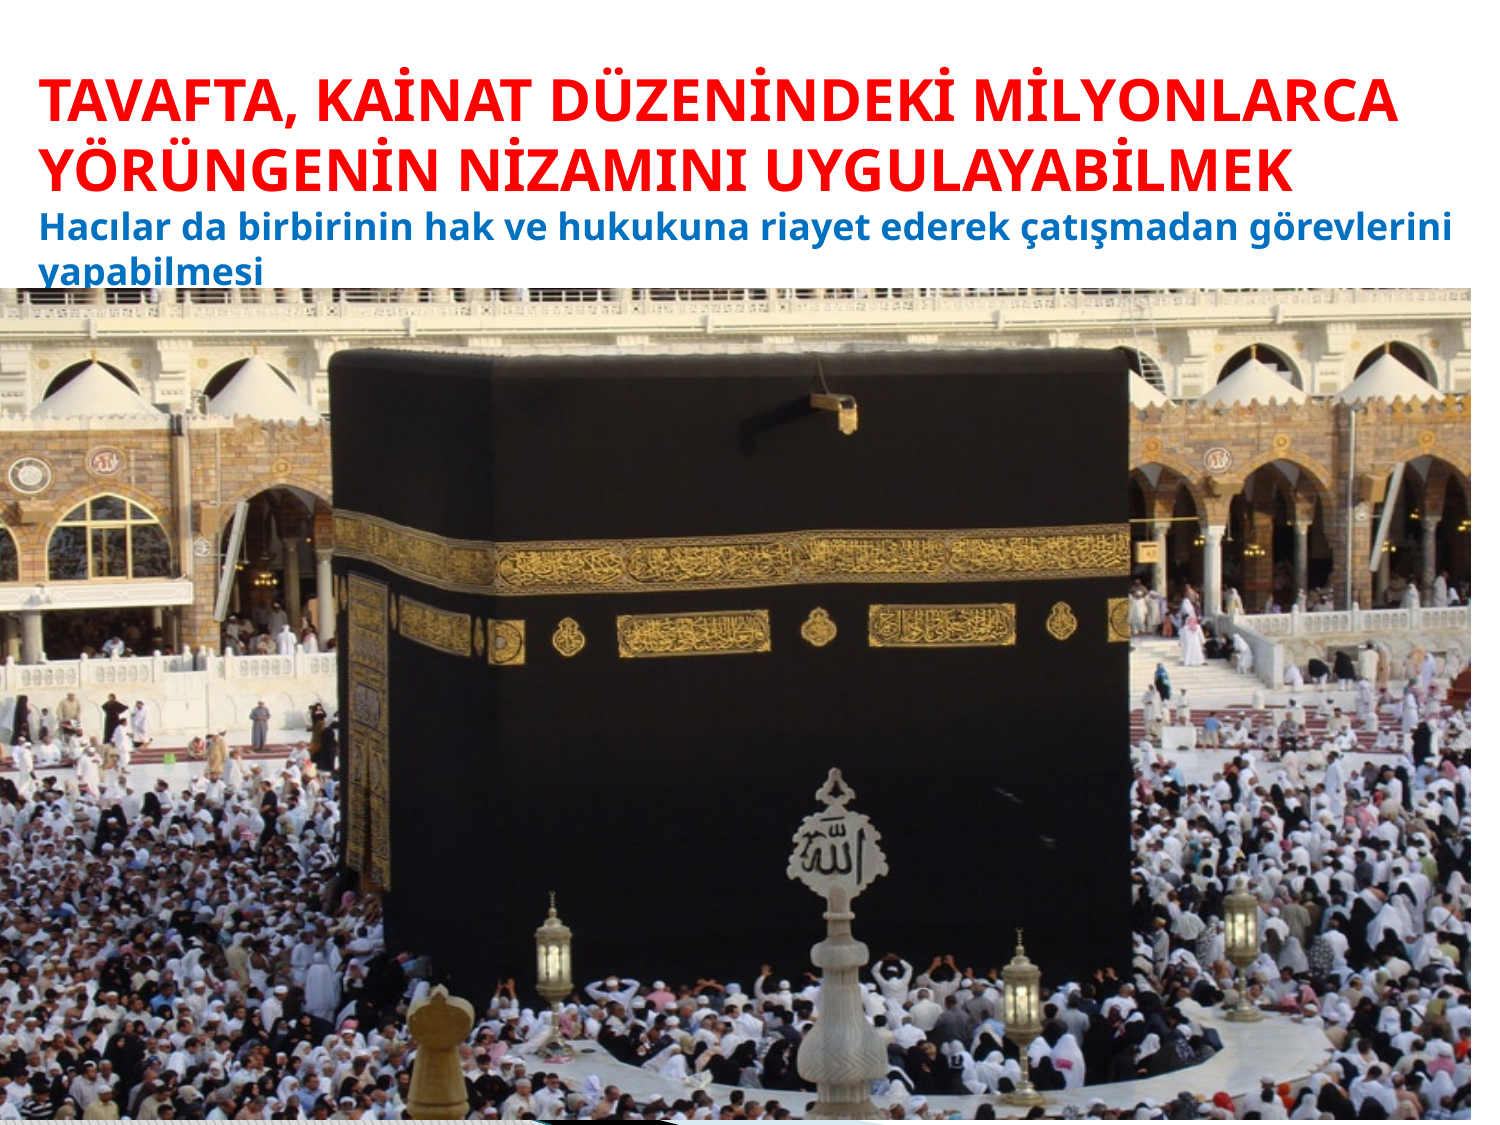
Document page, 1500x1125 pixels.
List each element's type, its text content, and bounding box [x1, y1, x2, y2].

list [0, 287, 1471, 1120]
title TAVAFTA, KAİNAT DÜZENİNDEKİ MİLYONLARCA YÖRÜNGENİN NİZAMINI UYGULAYABİLMEK Hacılar da birbirinin hak ve hukukuna riayet ederek çatışmadan görevlerini yapabilmesi [23, 46, 1477, 301]
